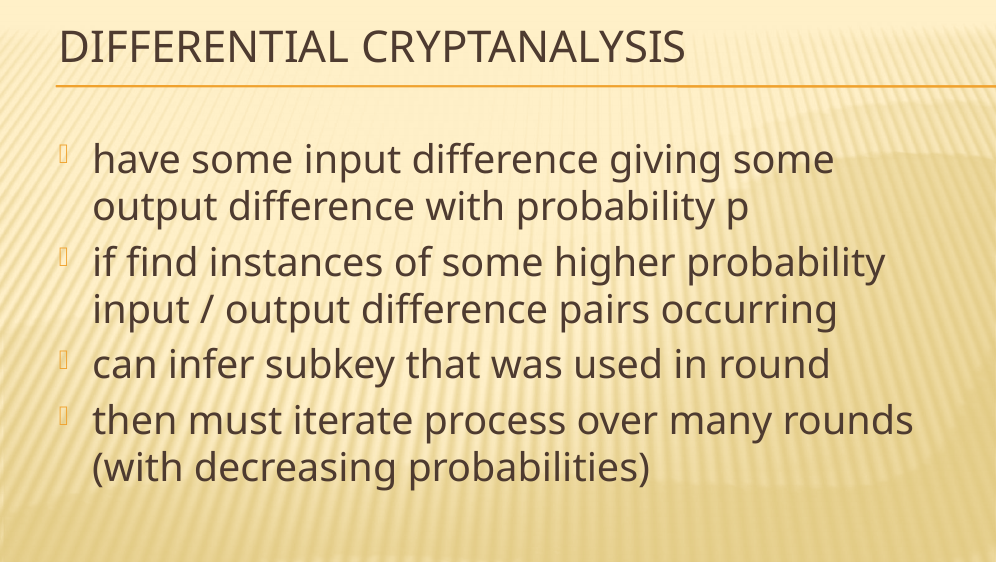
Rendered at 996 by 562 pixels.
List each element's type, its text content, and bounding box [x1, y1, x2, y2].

title Differential Cryptanalysis [49, 22, 947, 68]
list have some input difference giving some output difference with probability p if find instances of some higher probability input / output difference pairs occurring can infer subkey that was used in round then must iterate process over many rounds (with decreasing probabilities) [49, 129, 947, 448]
